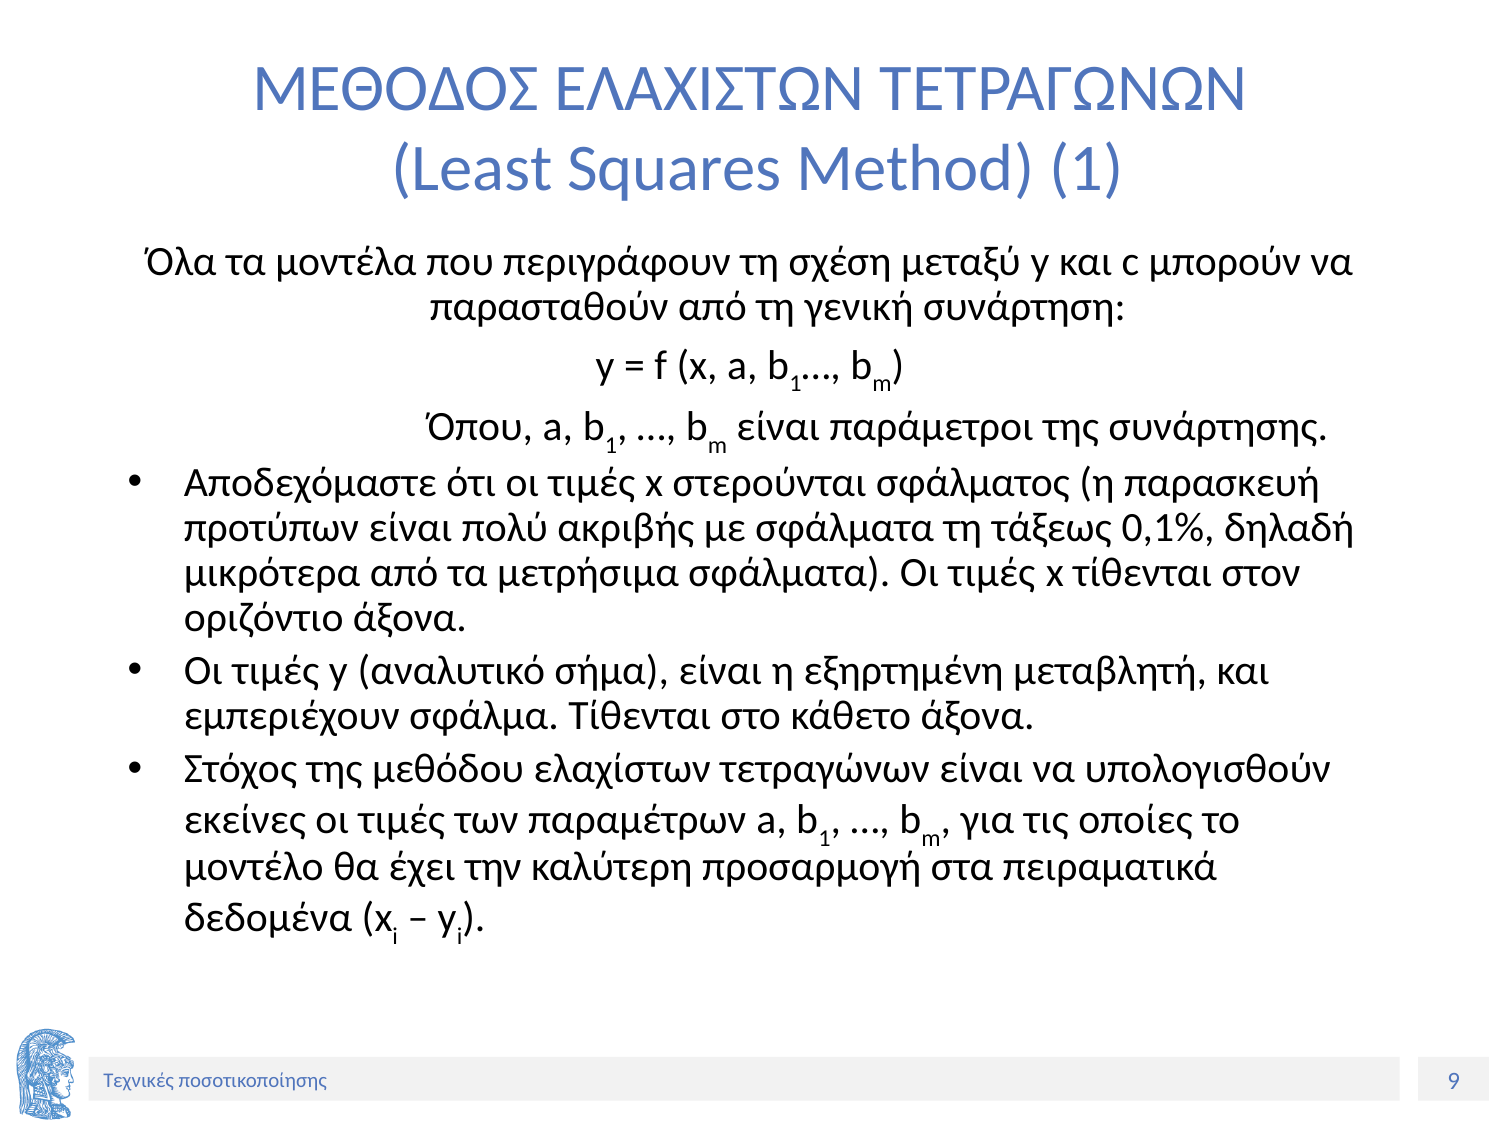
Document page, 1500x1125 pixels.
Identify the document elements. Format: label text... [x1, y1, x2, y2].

title ΜΕΘΟΔΟΣ ΕΛΑΧΙΣΤΩΝ ΤΕΤΡΑΓΩΝΩΝ (Least Squares Method) (1) [112, 42, 1388, 206]
list Όλα τα μοντέλα που περιγράφουν τη σχέση μεταξύ y και c μπορούν να παρασταθούν από τη γενική συνάρτηση: y = f (x, a, b1…, bm) Όπου, a, b1, …, bm είναι παράμετροι της συνάρτησης. Αποδεχόμαστε ότι οι τιμές x στερούνται σφάλματος (η παρασκευή προτύπων είναι πολύ ακριβής με σφάλματα τη τάξεως 0,1%, δηλαδή μικρότερα από τα μετρήσιμα σφάλματα). Οι τιμές x τίθενται στον οριζόντιο άξονα. Οι τιμές y (αναλυτικό σήμα), είναι η εξηρτημένη μεταβλητή, και εμπεριέχουν σφάλμα. Τίθενται στο κάθετο άξονα. Στόχος της μεθόδου ελαχίστων τετραγώνων είναι να υπολογισθούν εκείνες οι τιμές των παραμέτρων a, b1, …, bm, για τις οποίες το μοντέλο θα έχει την καλύτερη προσαρμογή στα πειραματικά δεδομένα (xi – yi). [112, 231, 1388, 970]
picture [9, 1025, 81, 1120]
